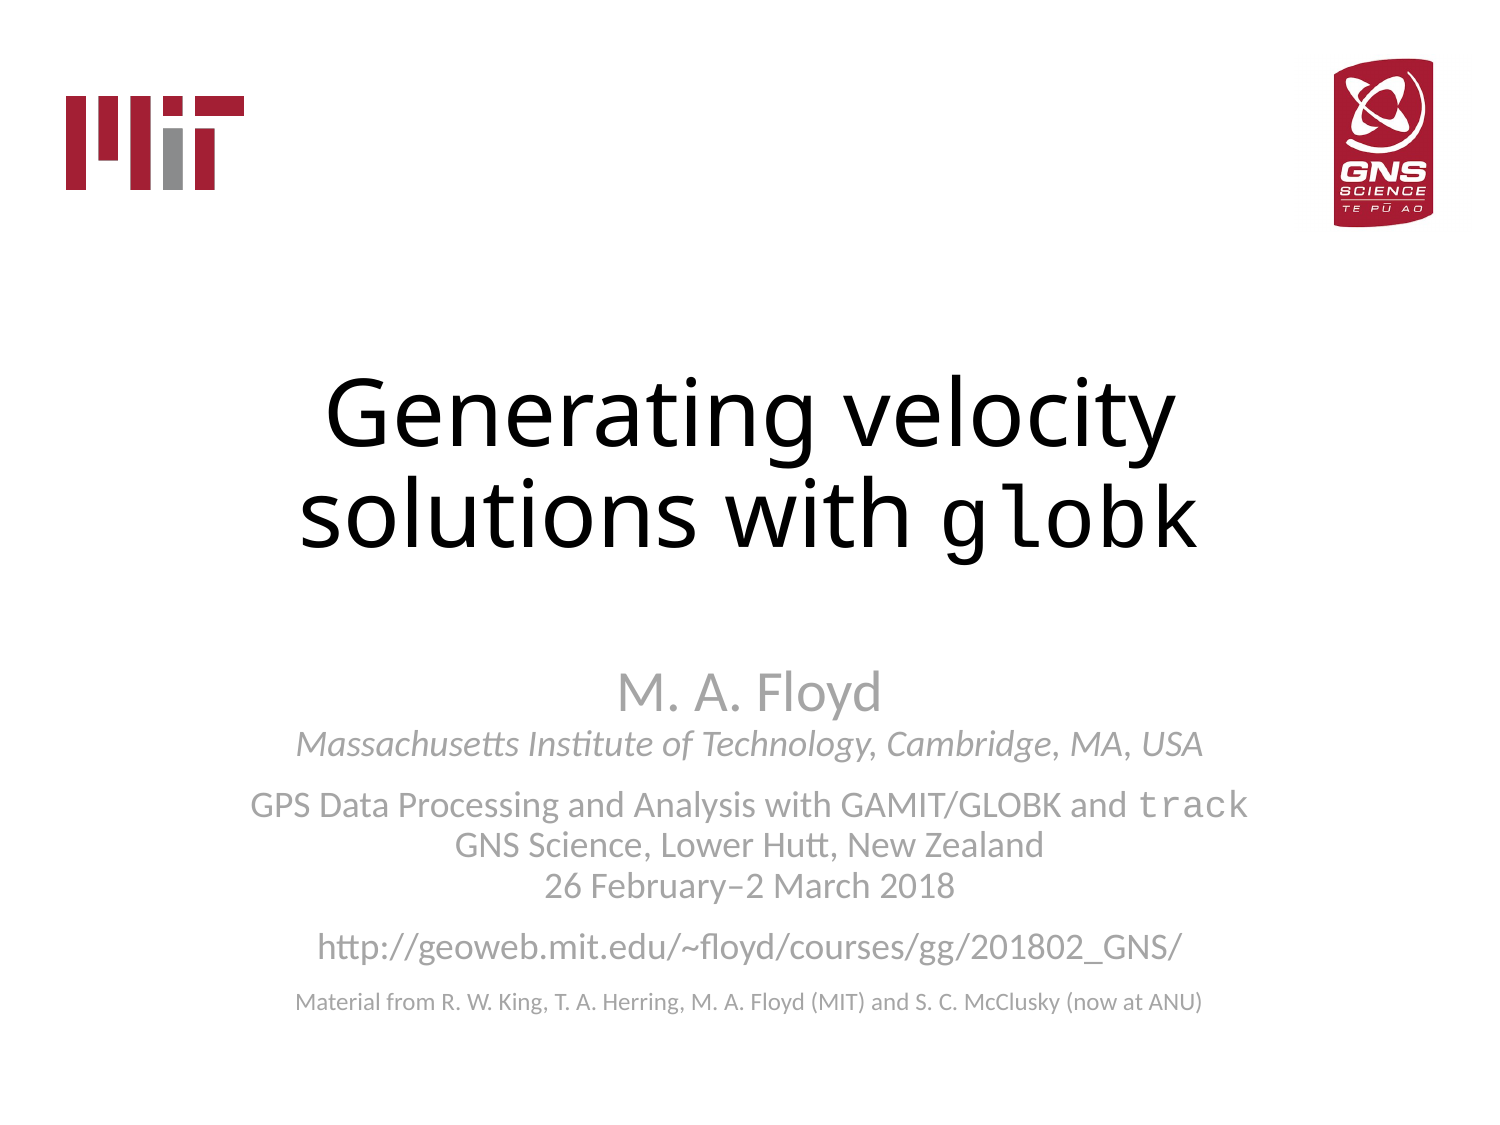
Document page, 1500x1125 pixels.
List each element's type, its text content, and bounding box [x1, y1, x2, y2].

subtitle M. A. Floyd Massachusetts Institute of Technology, Cambridge, MA, USA GPS Data Processing and Analysis with GAMIT/GLOBK and track GNS Science, Lower Hutt, New Zealand 26 February–2 March 2018 http://geoweb.mit.edu/~floyd/courses/gg/201802_GNS/ Material from R. W. King, T. A. Herring, M. A. Floyd (MIT) and S. C. McClusky (now at ANU) [187, 653, 1313, 925]
picture [66, 96, 244, 190]
picture [1294, 54, 1472, 232]
title Generating velocity solutions with globk [187, 184, 1313, 576]
